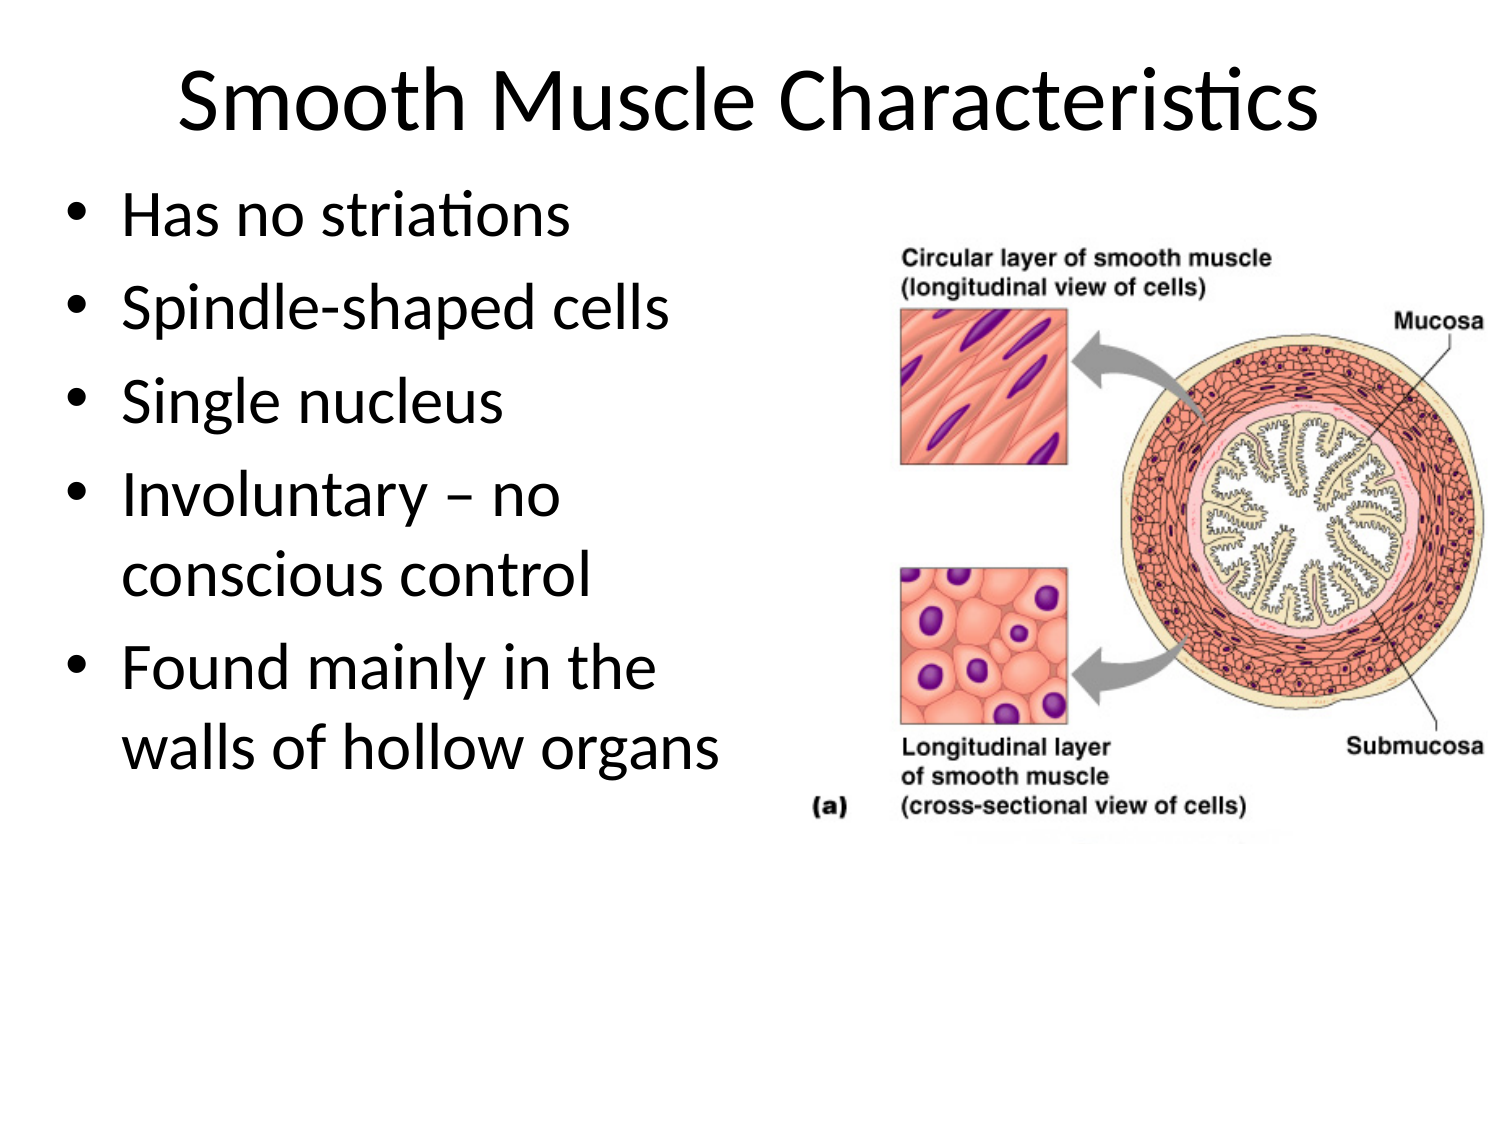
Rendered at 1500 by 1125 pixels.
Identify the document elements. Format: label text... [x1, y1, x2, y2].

title Smooth Muscle Characteristics [75, 26, 1425, 163]
list Has no striations Spindle-shaped cells Single nucleus Involuntary – no conscious control Found mainly in the walls of hollow organs [50, 162, 775, 988]
picture [782, 224, 1500, 844]
